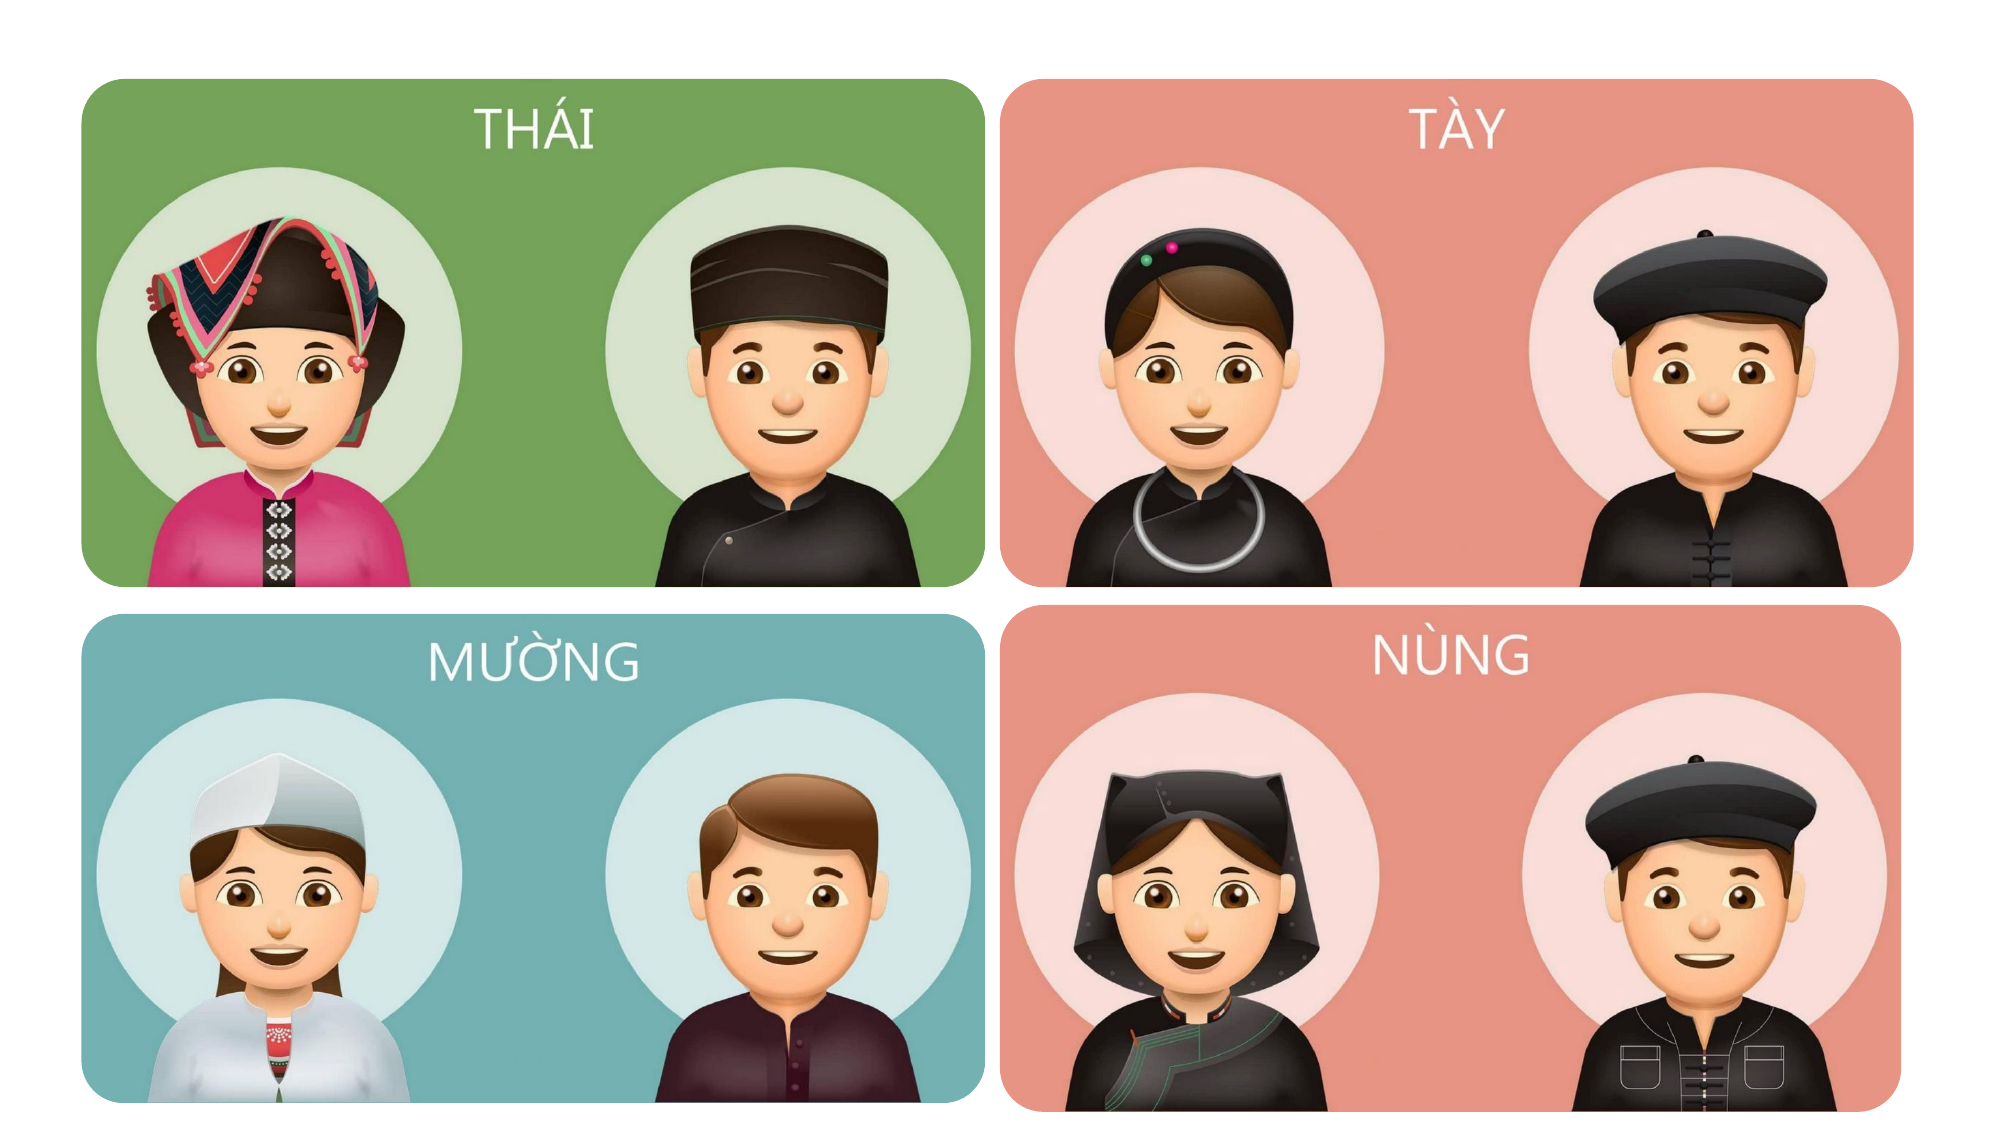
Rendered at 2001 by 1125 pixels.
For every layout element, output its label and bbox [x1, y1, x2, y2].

picture [81, 613, 986, 1104]
picture [999, 604, 1902, 1112]
picture [81, 78, 986, 588]
picture [999, 78, 1914, 588]
